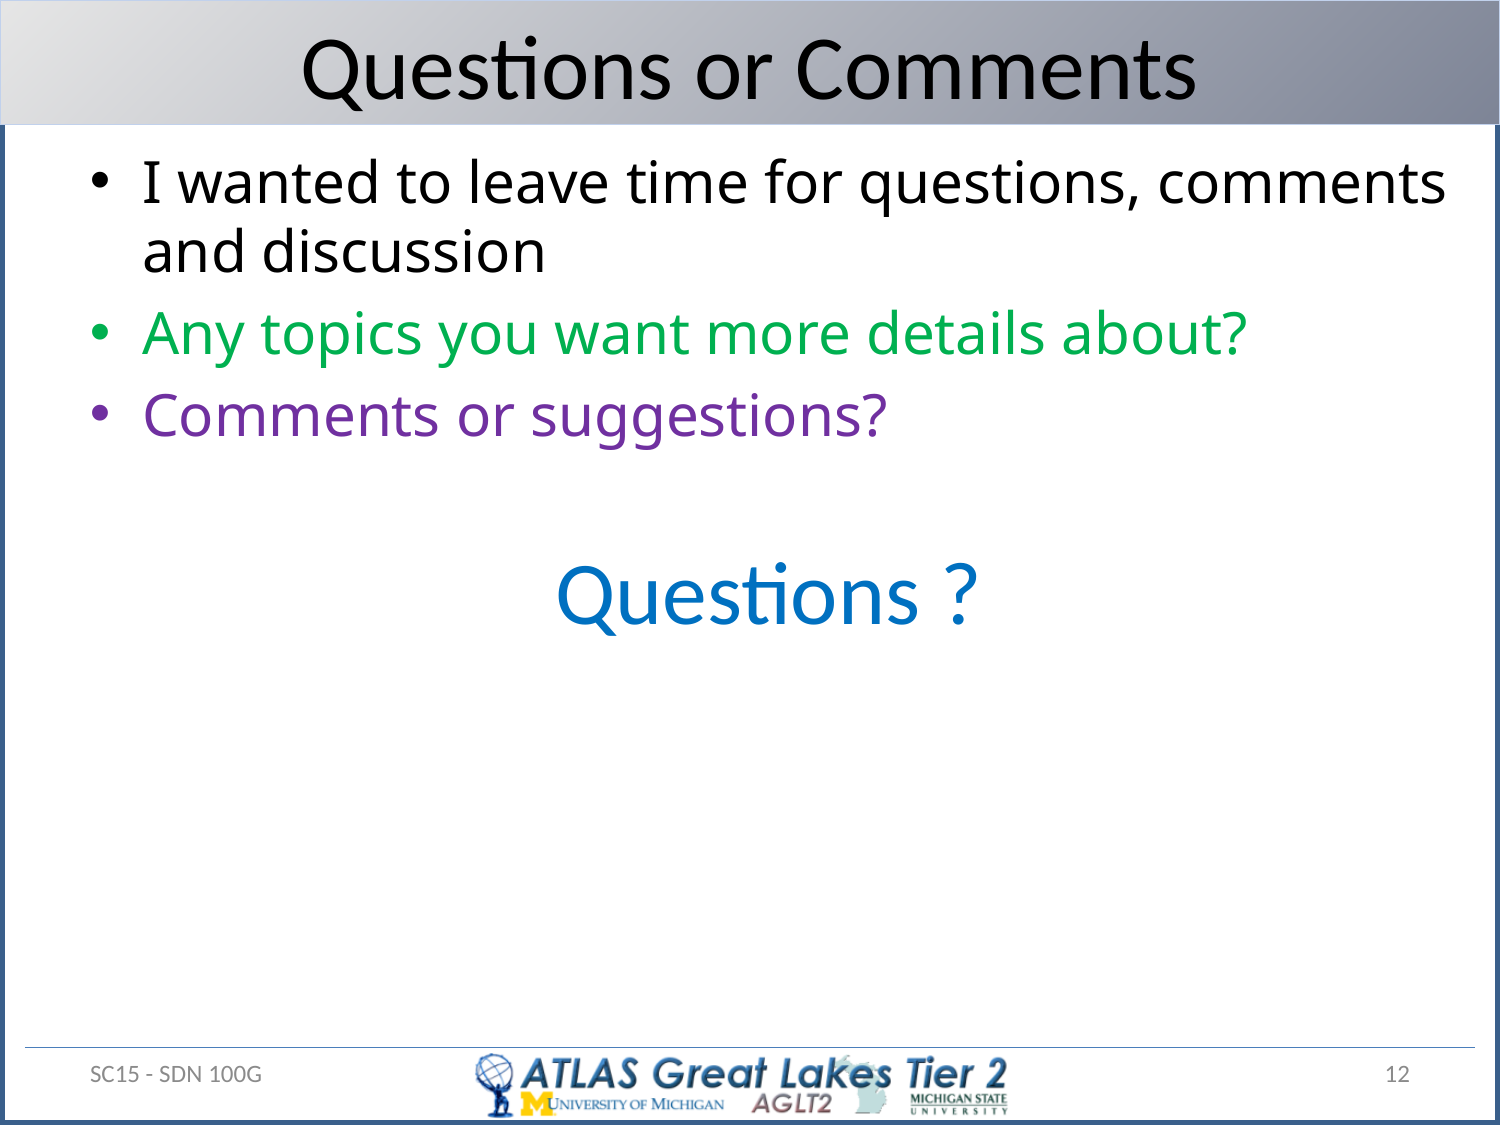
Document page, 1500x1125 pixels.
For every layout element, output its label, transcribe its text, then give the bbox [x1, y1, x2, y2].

slide_number 12 [1074, 1056, 1425, 1103]
text_box [0, 125, 1500, 1125]
text_box I wanted to leave time for questions, comments and discussion Any topics you want more details about? Comments or suggestions? Questions ? [75, 137, 1463, 1046]
title Questions or Comments [0, 0, 1500, 125]
picture [472, 1051, 1011, 1120]
slide_number SC15 - SDN 100G [75, 1056, 425, 1103]
